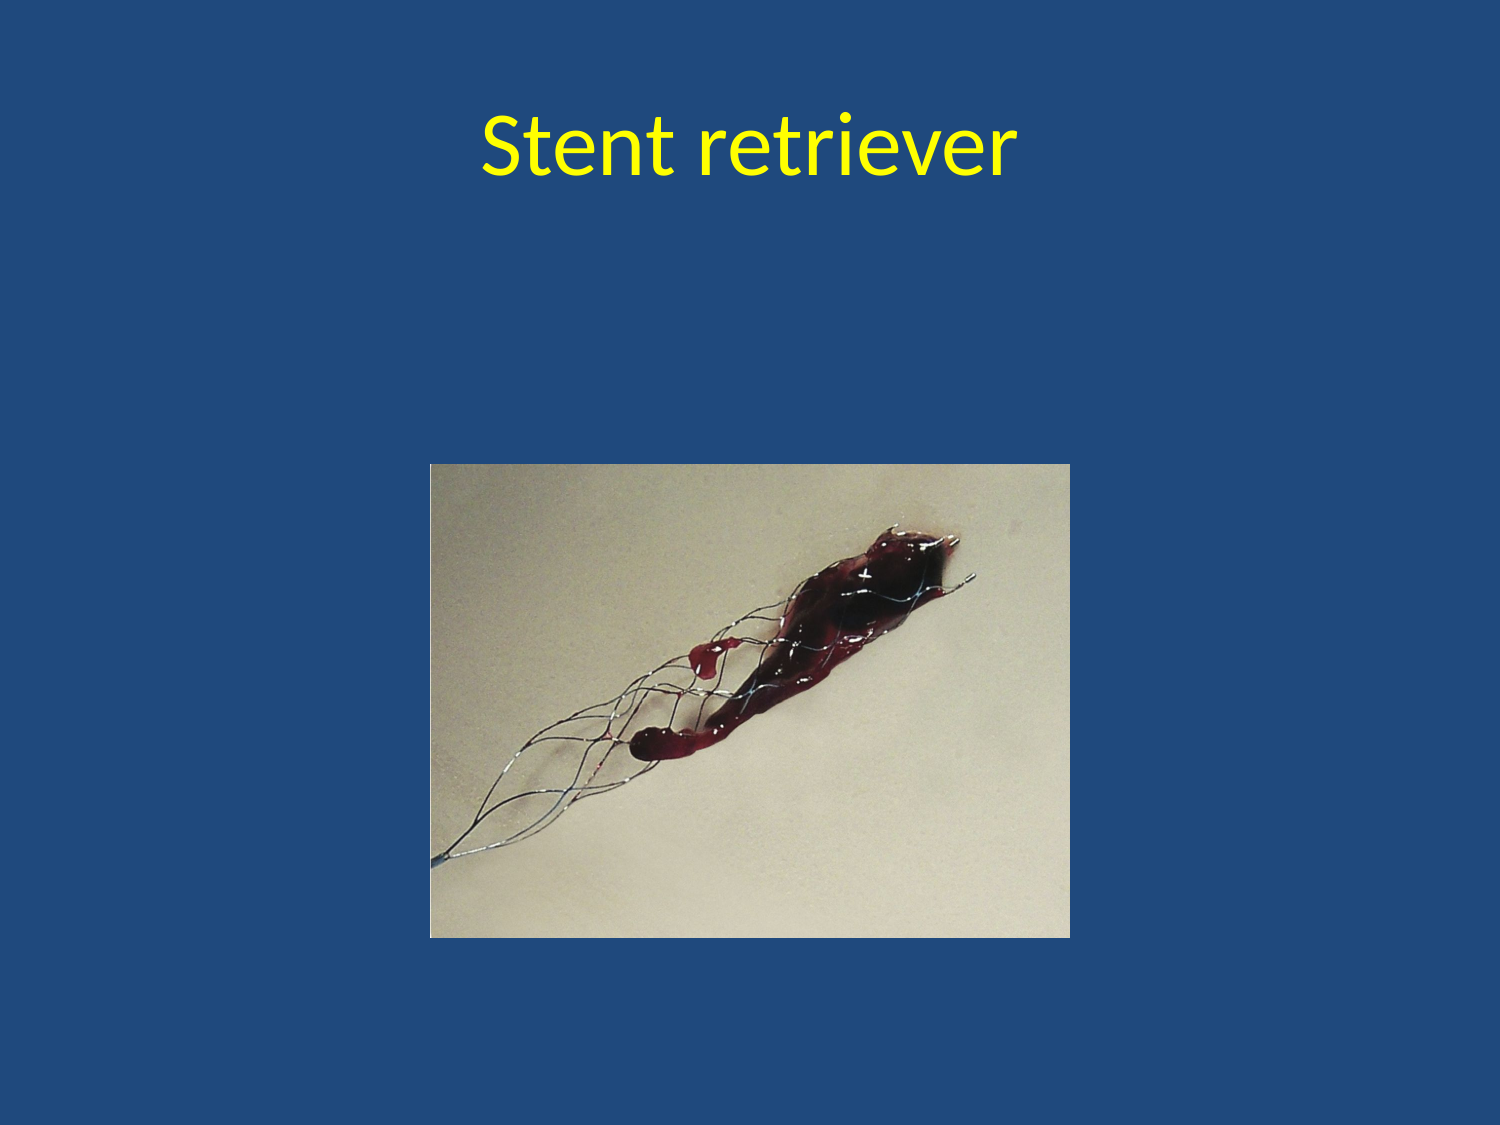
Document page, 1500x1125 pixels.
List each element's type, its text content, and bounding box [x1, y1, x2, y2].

picture [429, 464, 1070, 938]
title Stent retriever [75, 45, 1425, 233]
